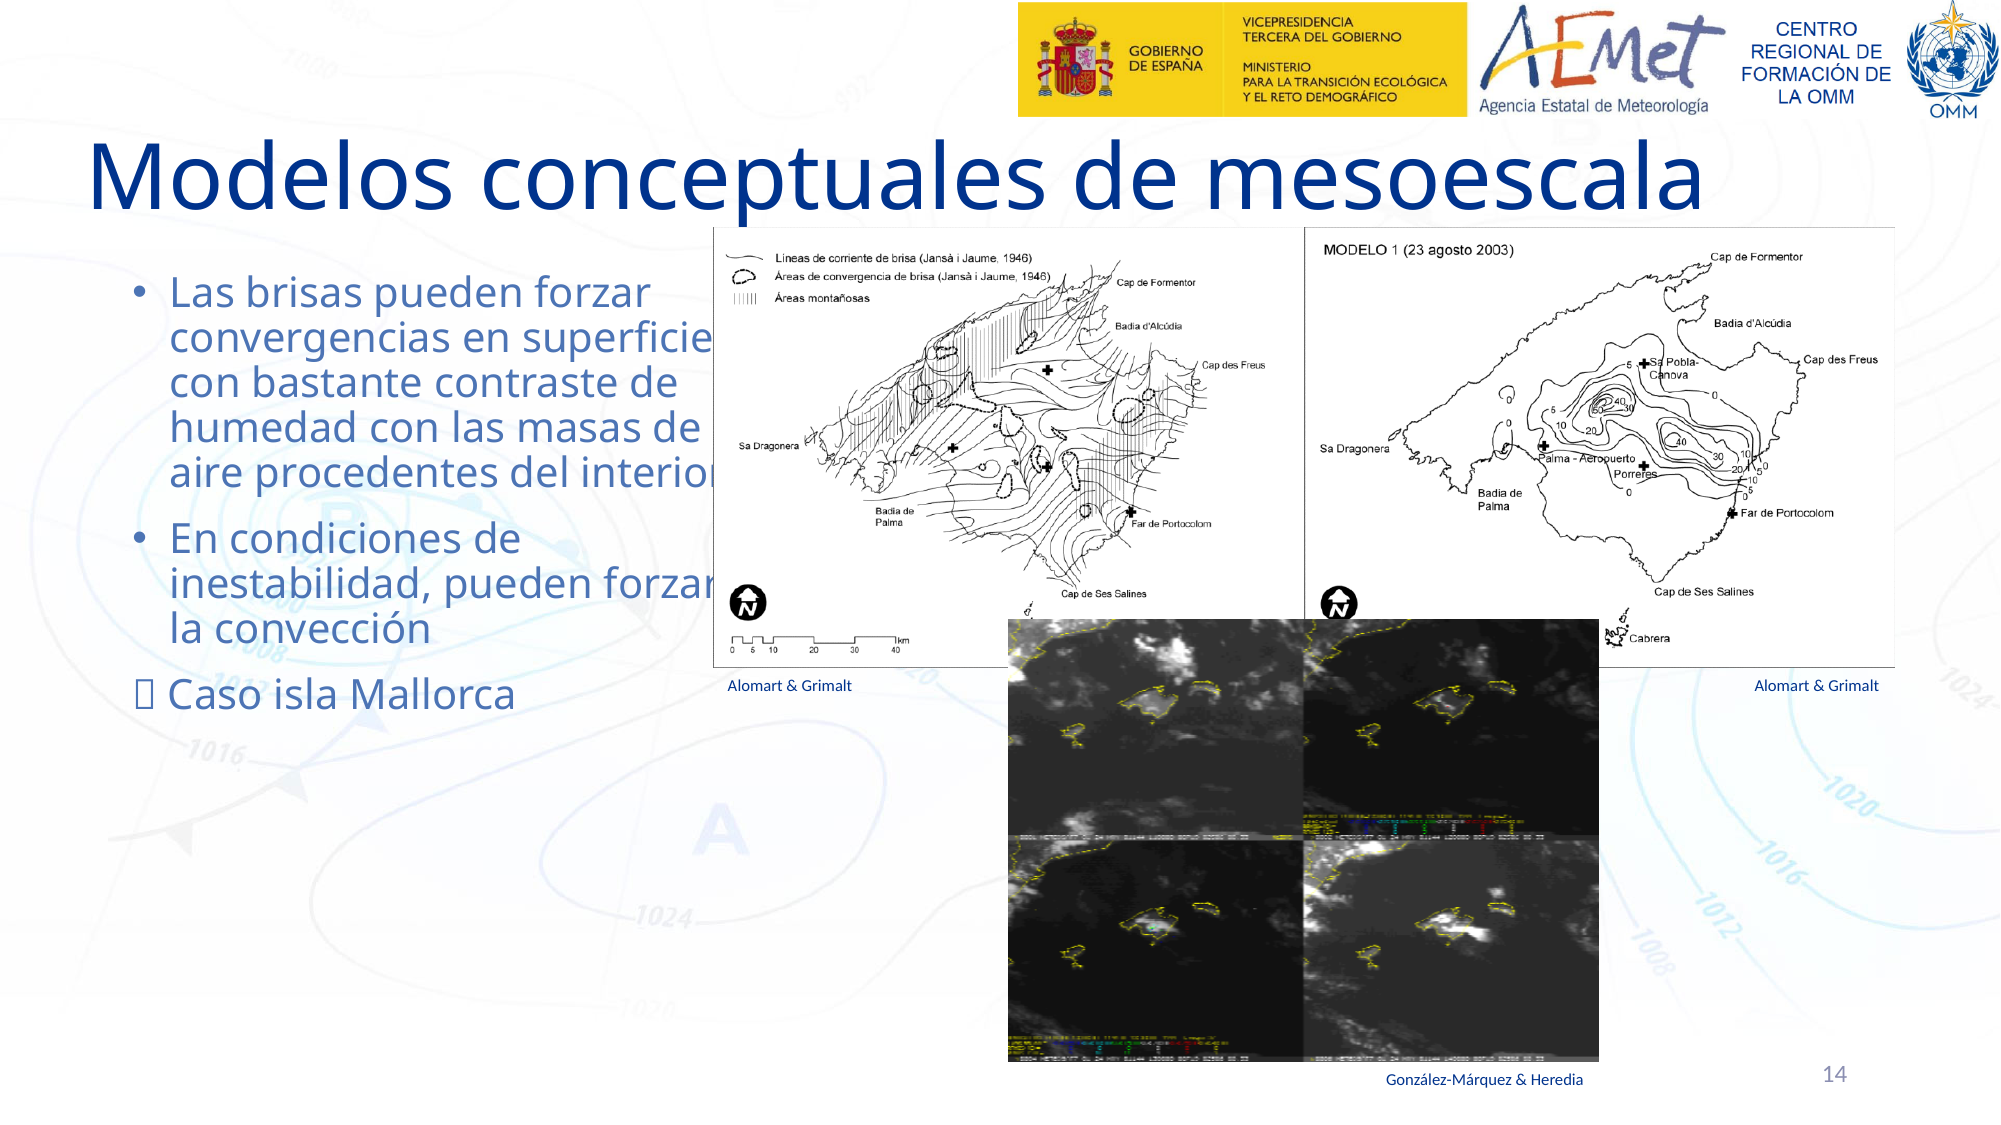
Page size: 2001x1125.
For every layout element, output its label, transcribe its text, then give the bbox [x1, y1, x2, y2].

slide_number 14 [1412, 1042, 1863, 1103]
title Modelos conceptuales de mesoescala [70, 114, 1796, 246]
text_box Alomart & Grimalt [1673, 668, 1895, 703]
list Las brisas pueden forzar convergencias en superficie con bastante contraste de humedad con las masas de aire procedentes del interior En condiciones de inestabilidad, pueden forzar la convección  Caso isla Mallorca [117, 263, 755, 1014]
picture [0, 0, 2001, 1125]
text_box Alomart & Grimalt [712, 668, 934, 703]
text_box González-Márquez & Heredia [1358, 1062, 1599, 1097]
